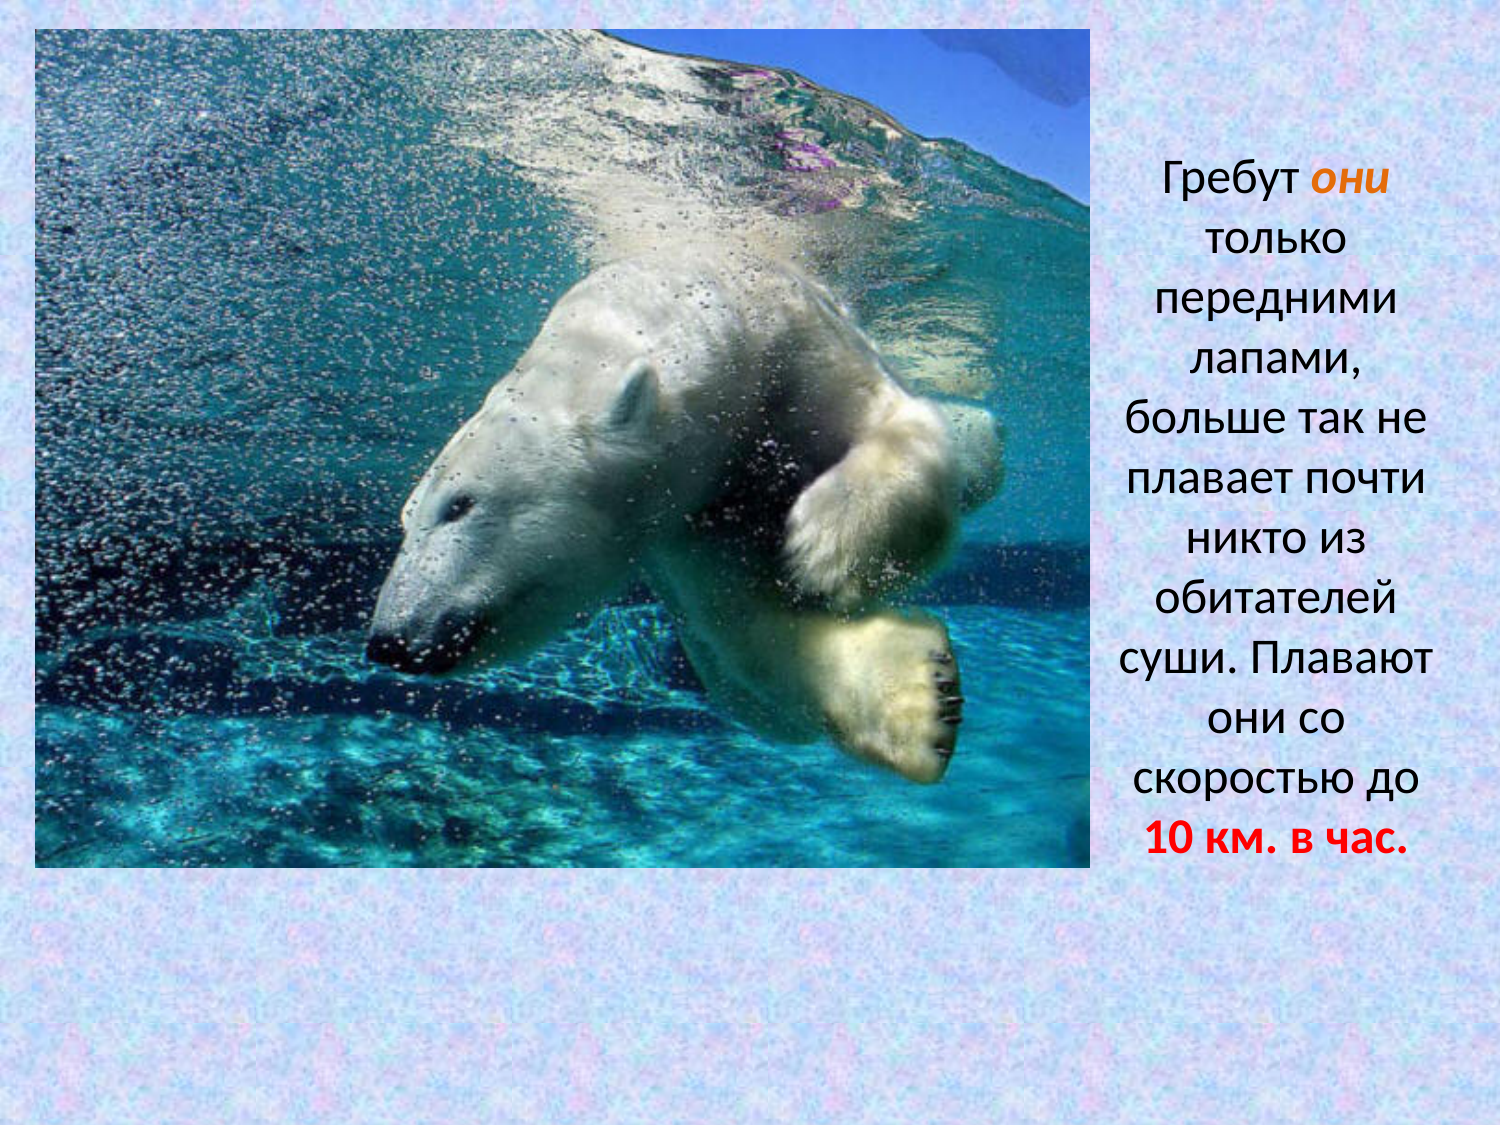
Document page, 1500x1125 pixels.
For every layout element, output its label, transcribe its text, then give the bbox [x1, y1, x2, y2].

picture [0, 0, 1500, 1125]
title Гребут они только передними лапами, больше так не плавает почти никто из обитателей суши. Плавают они со скоростью до 10 км. в час. [1096, 152, 1463, 856]
